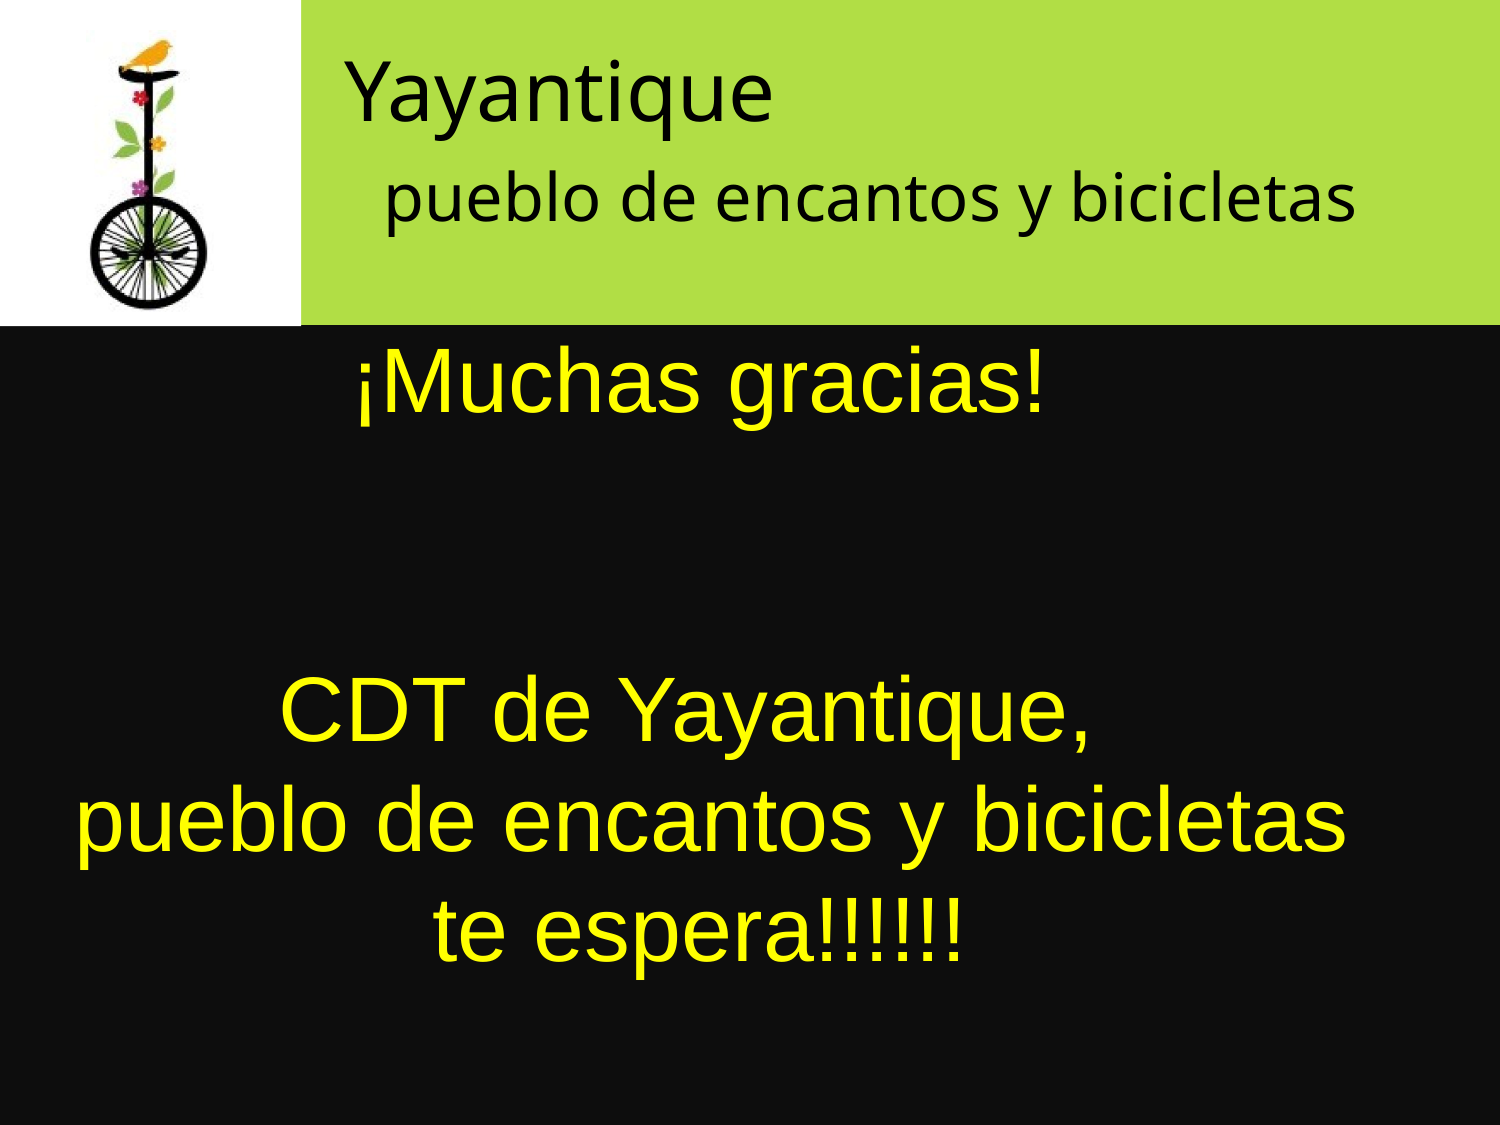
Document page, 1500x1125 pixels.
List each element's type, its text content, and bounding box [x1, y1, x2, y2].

title ¡Muchas gracias! CDT de Yayantique, pueblo de encantos y bicicletas te espera!!!!!! [0, 609, 1400, 988]
text_box Yayantique pueblo de encantos y bicicletas [329, 30, 1374, 246]
text_box [0, 0, 303, 328]
text_box [303, 0, 1500, 326]
picture [86, 30, 214, 317]
